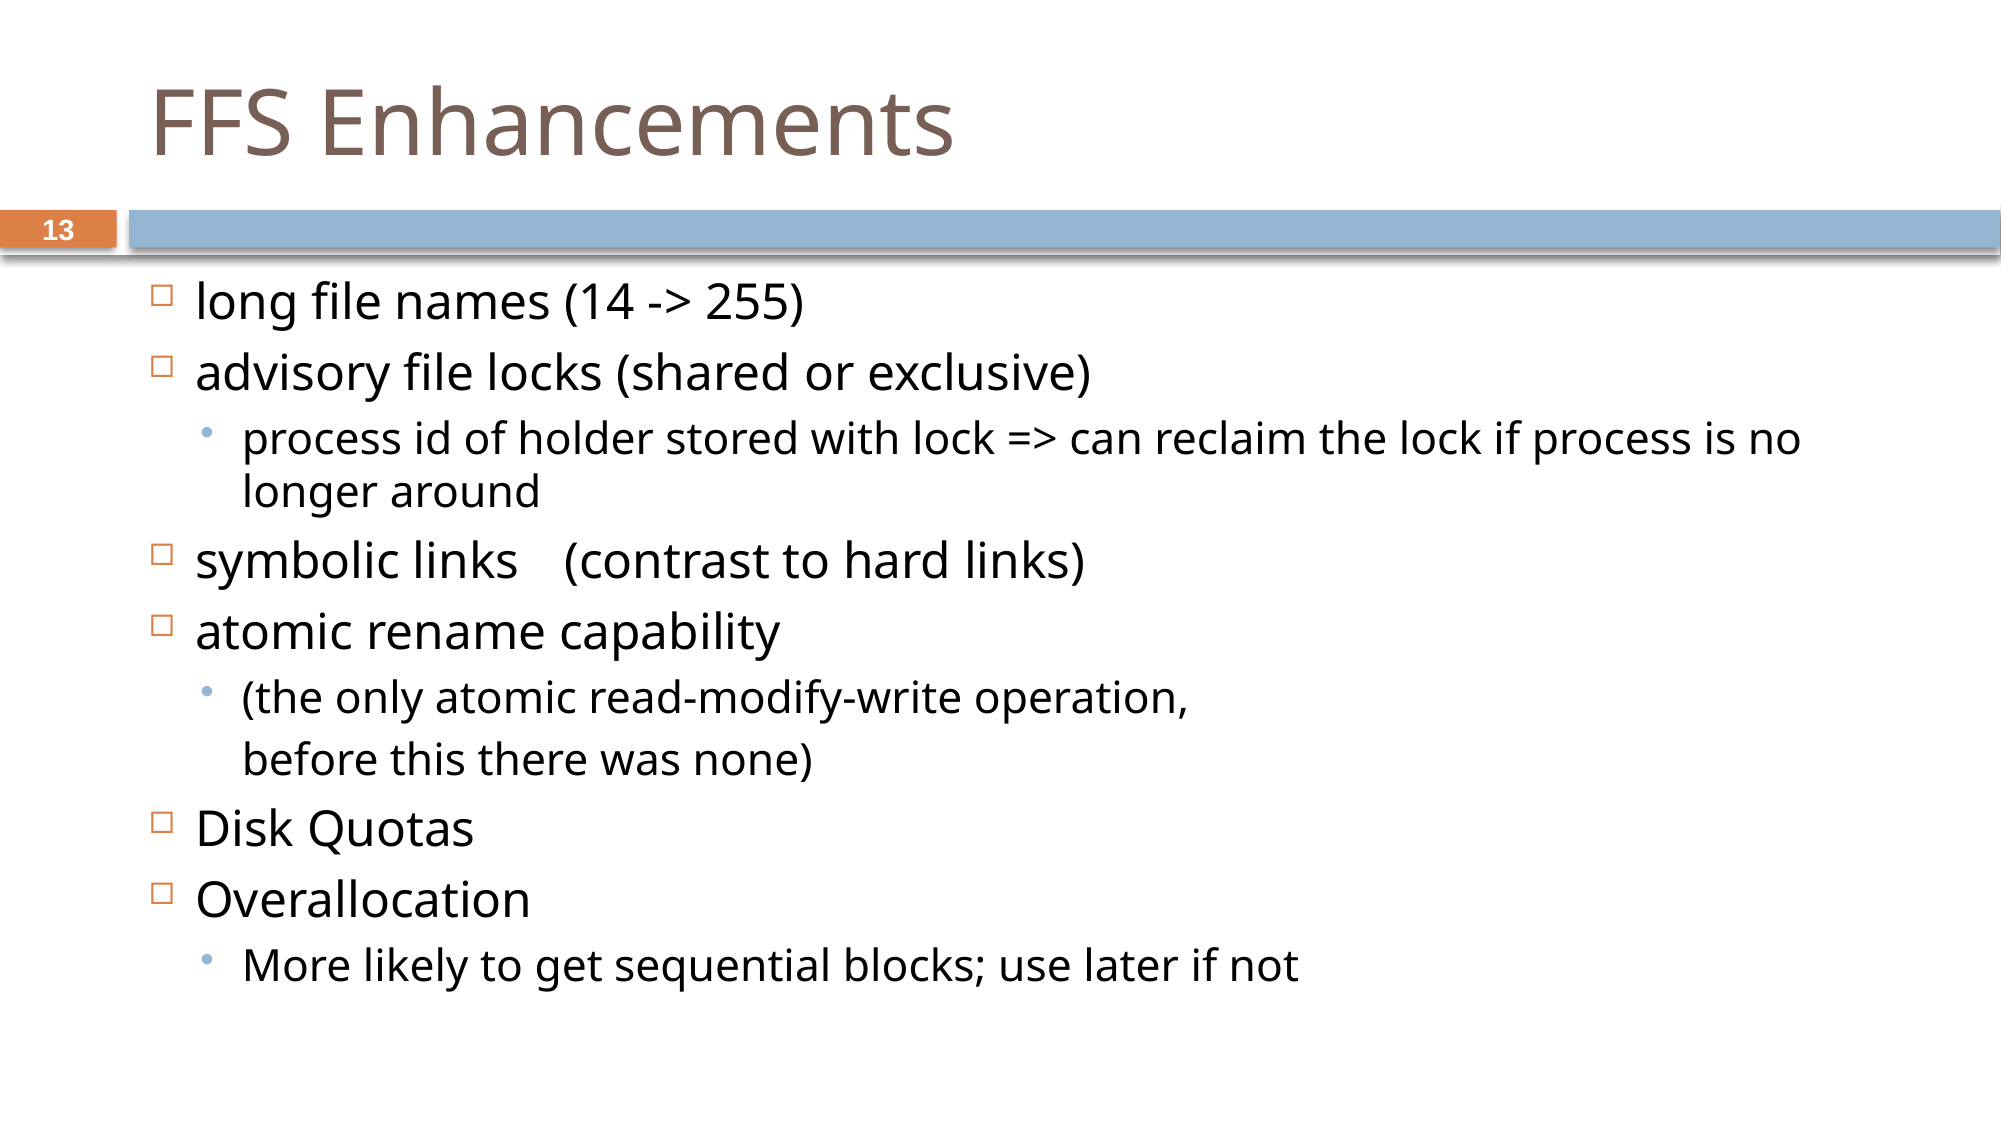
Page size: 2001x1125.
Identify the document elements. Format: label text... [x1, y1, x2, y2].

slide_number 13 [0, 208, 117, 249]
list long file names (14 -> 255) advisory file locks (shared or exclusive) process id of holder stored with lock => can reclaim the lock if process is no longer around symbolic links (contrast to hard links) atomic rename capability (the only atomic read-modify-write operation, before this there was none) Disk Quotas Overallocation More likely to get sequential blocks; use later if not [133, 262, 1918, 1005]
title FFS Enhancements [133, 37, 1918, 200]
